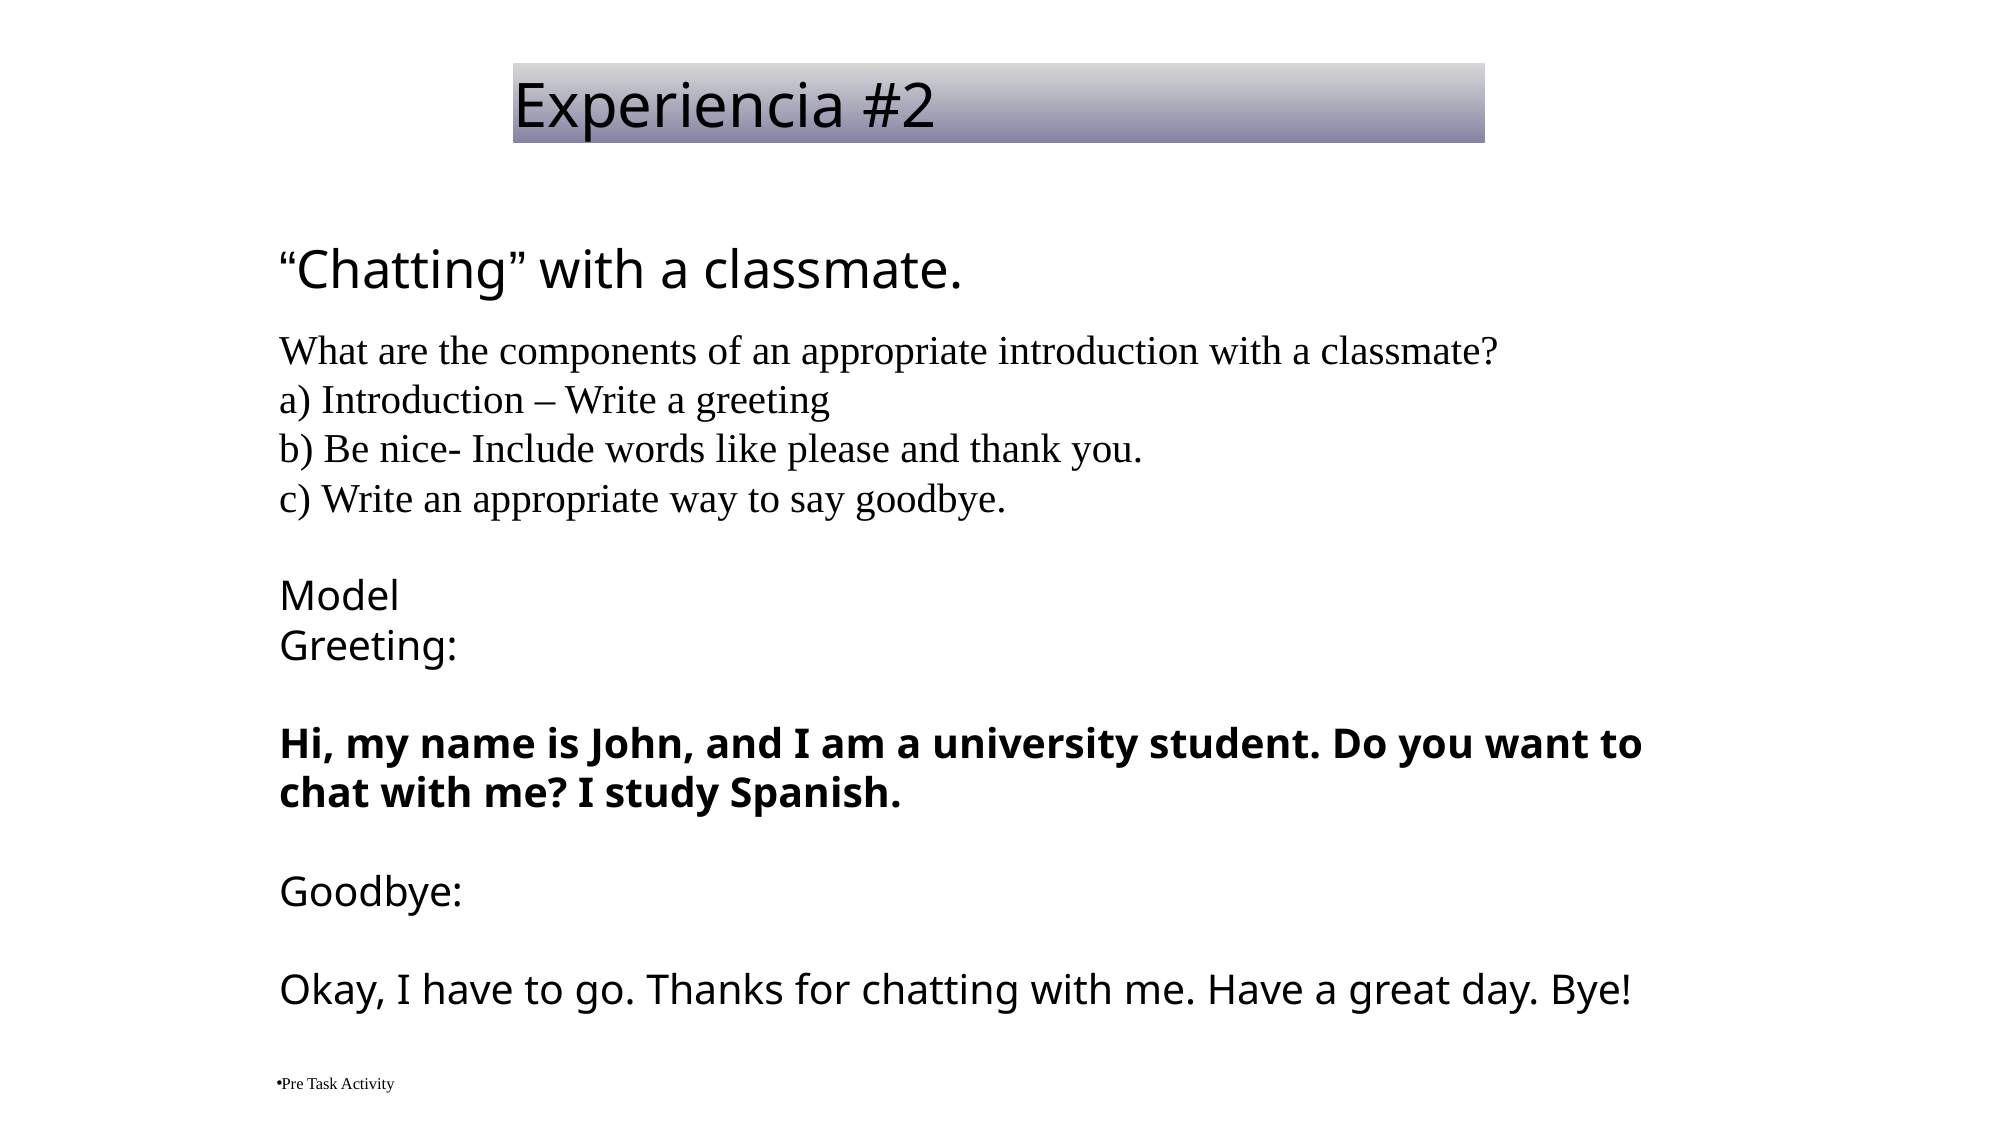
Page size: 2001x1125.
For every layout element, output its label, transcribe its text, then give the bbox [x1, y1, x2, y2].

text_box Experiencia #2 [513, 63, 1485, 143]
text_box “Chatting” with a classmate. What are the components of an appropriate introduction with a classmate? Introduction – Write a greeting Be nice- Include words like please and thank you. Write an appropriate way to say goodbye. Model Greeting: Hi, my name is John, and I am a university student. Do you want to chat with me? I study Spanish. Goodbye: Okay, I have to go. Thanks for chatting with me. Have a great day. Bye! [279, 243, 1721, 1055]
list Pre Task Activity [261, 1067, 429, 1114]
